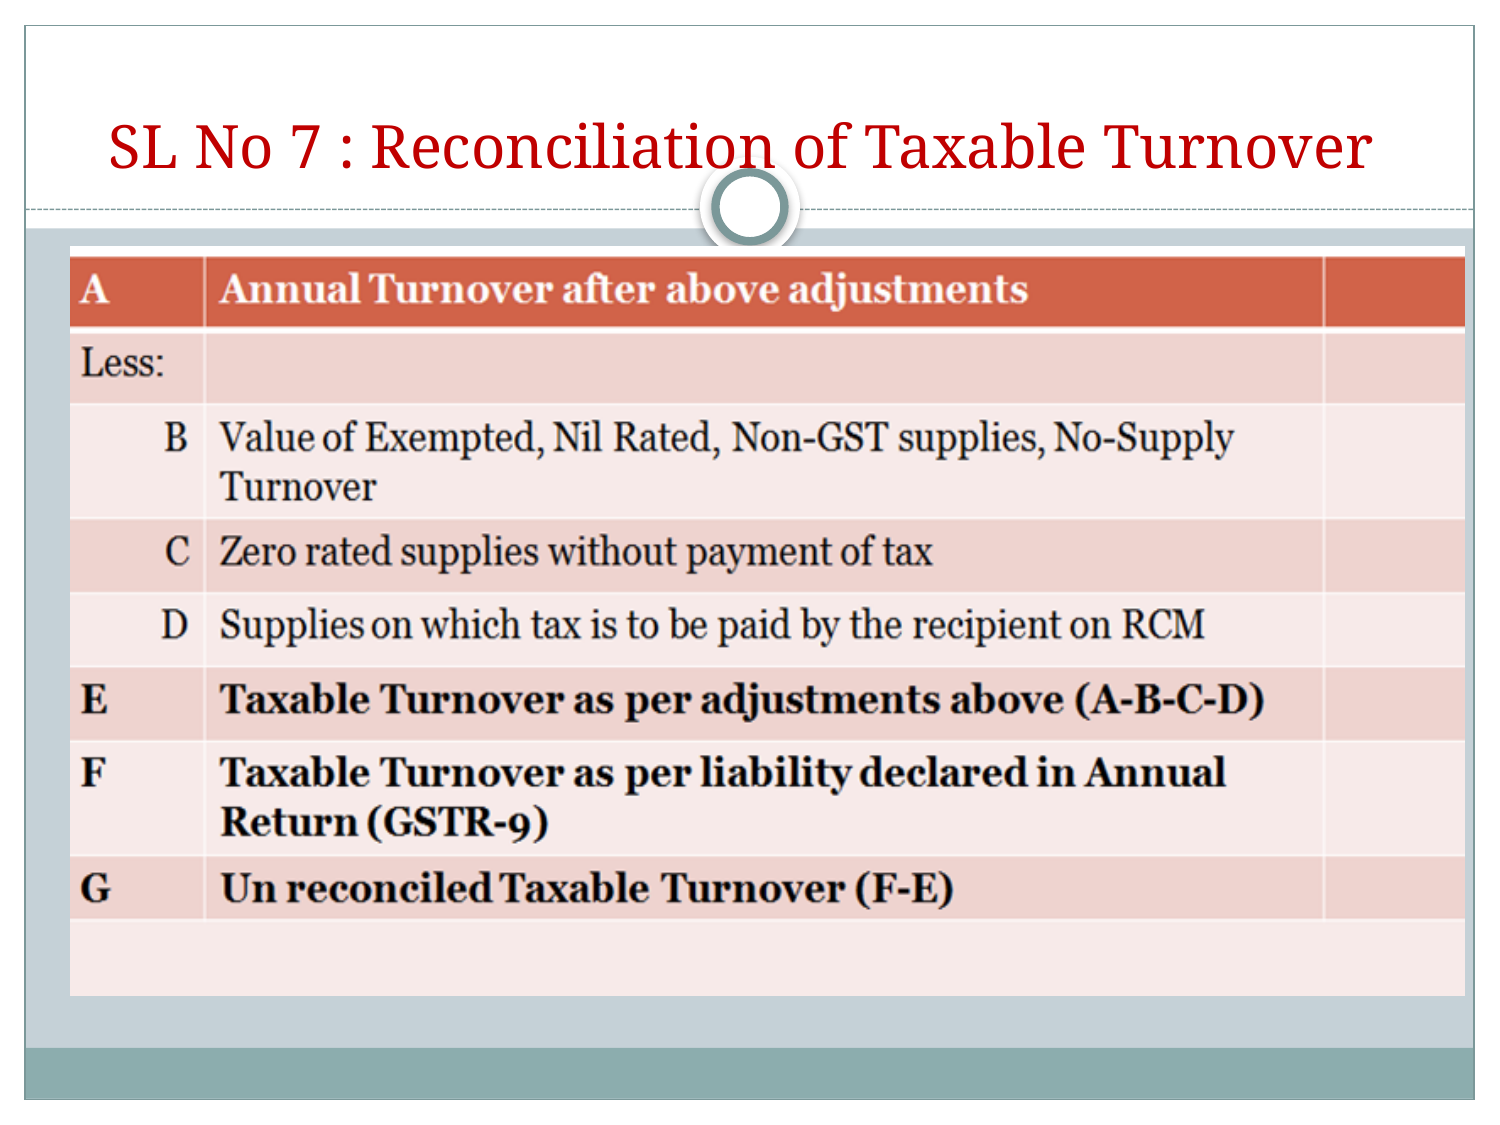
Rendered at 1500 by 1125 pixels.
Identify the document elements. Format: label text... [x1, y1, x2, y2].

title SL No 7 : Reconciliation of Taxable Turnover [35, 46, 1465, 188]
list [70, 245, 1466, 997]
